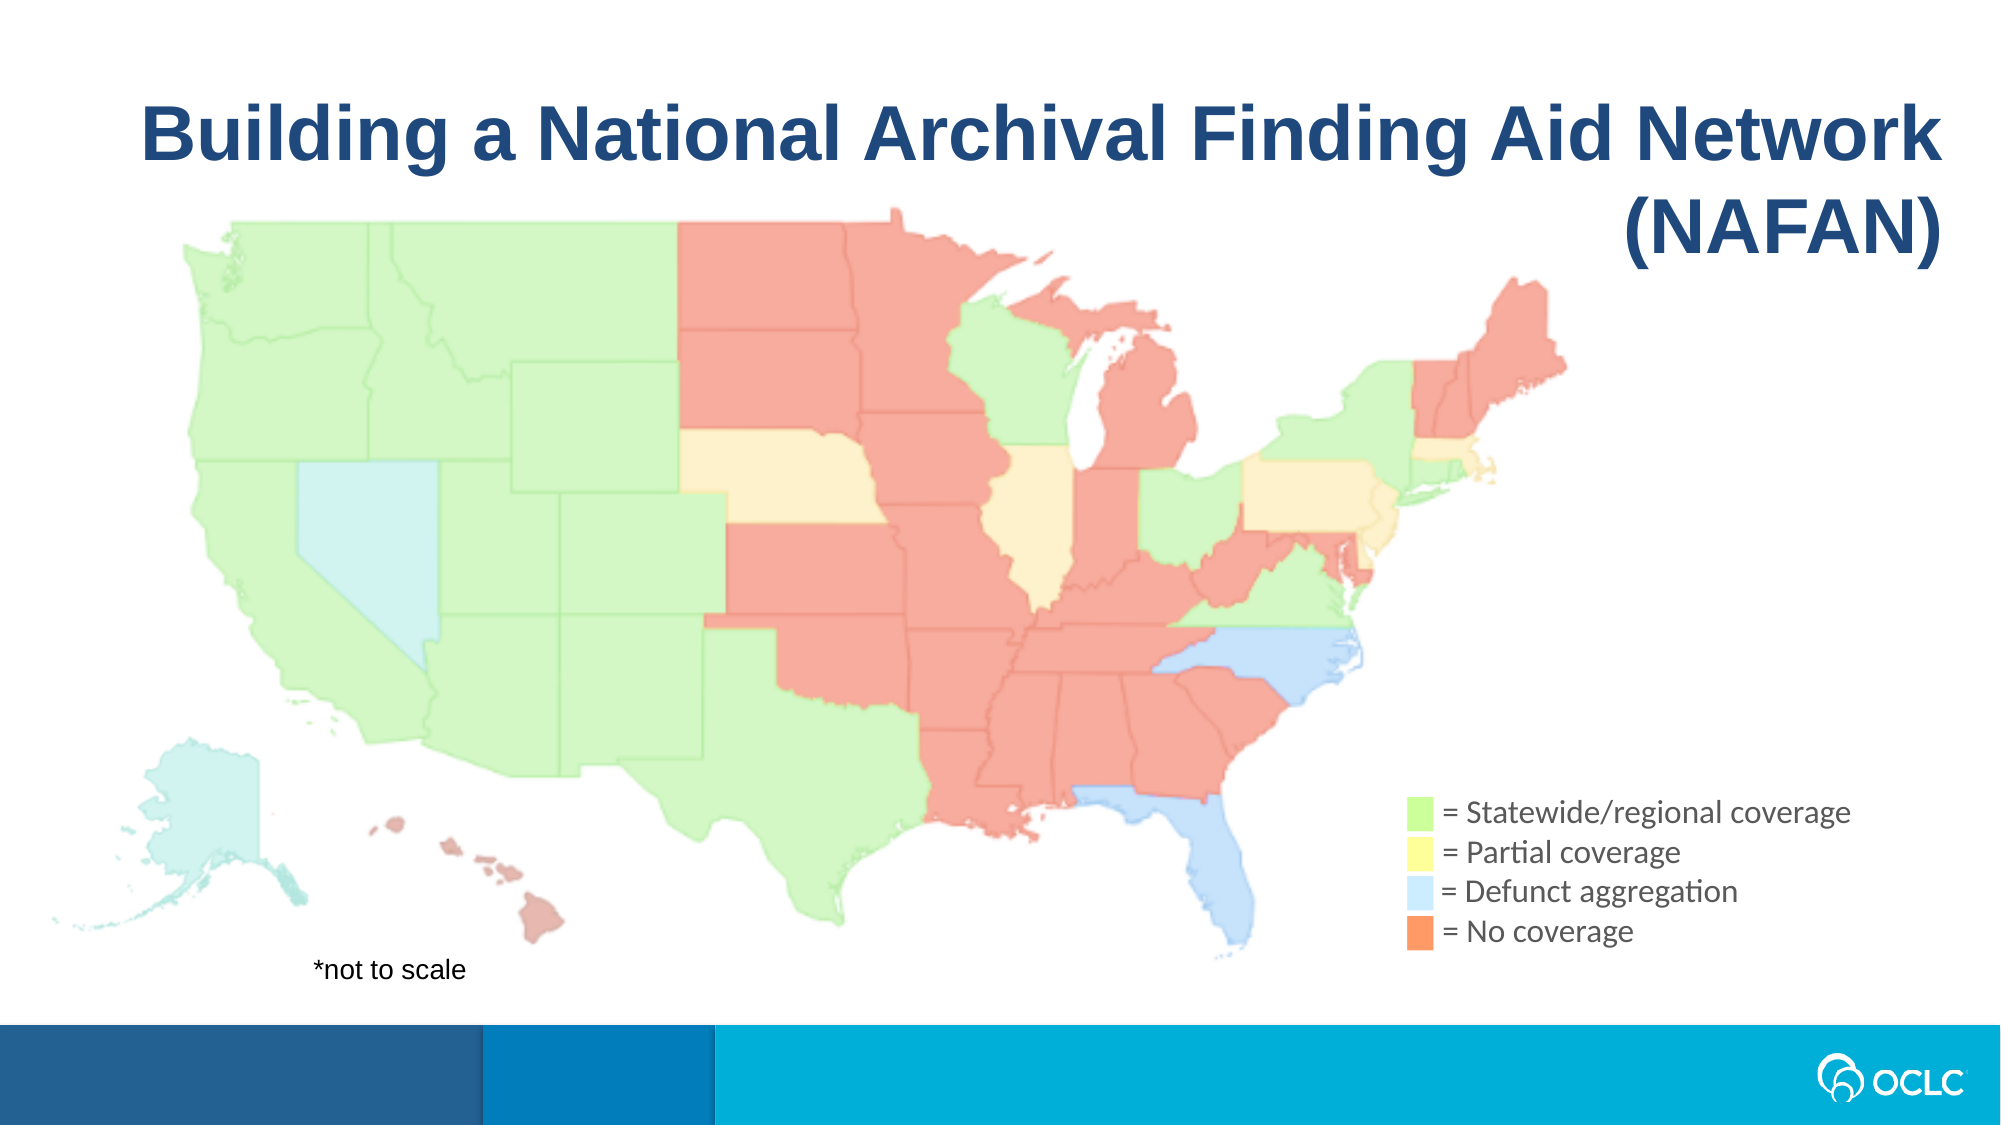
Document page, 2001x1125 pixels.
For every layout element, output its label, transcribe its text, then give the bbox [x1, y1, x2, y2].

picture [0, 193, 1606, 965]
text_box *not to scale [298, 973, 482, 993]
text_box ▇ = Statewide/regional coverage ▇ = Partial coverage ▇ = Defunct aggregation ▇ = No coverage [1610, 782, 1929, 957]
list Building a National Archival Finding Aid Network (NAFAN) [74, 75, 1959, 226]
